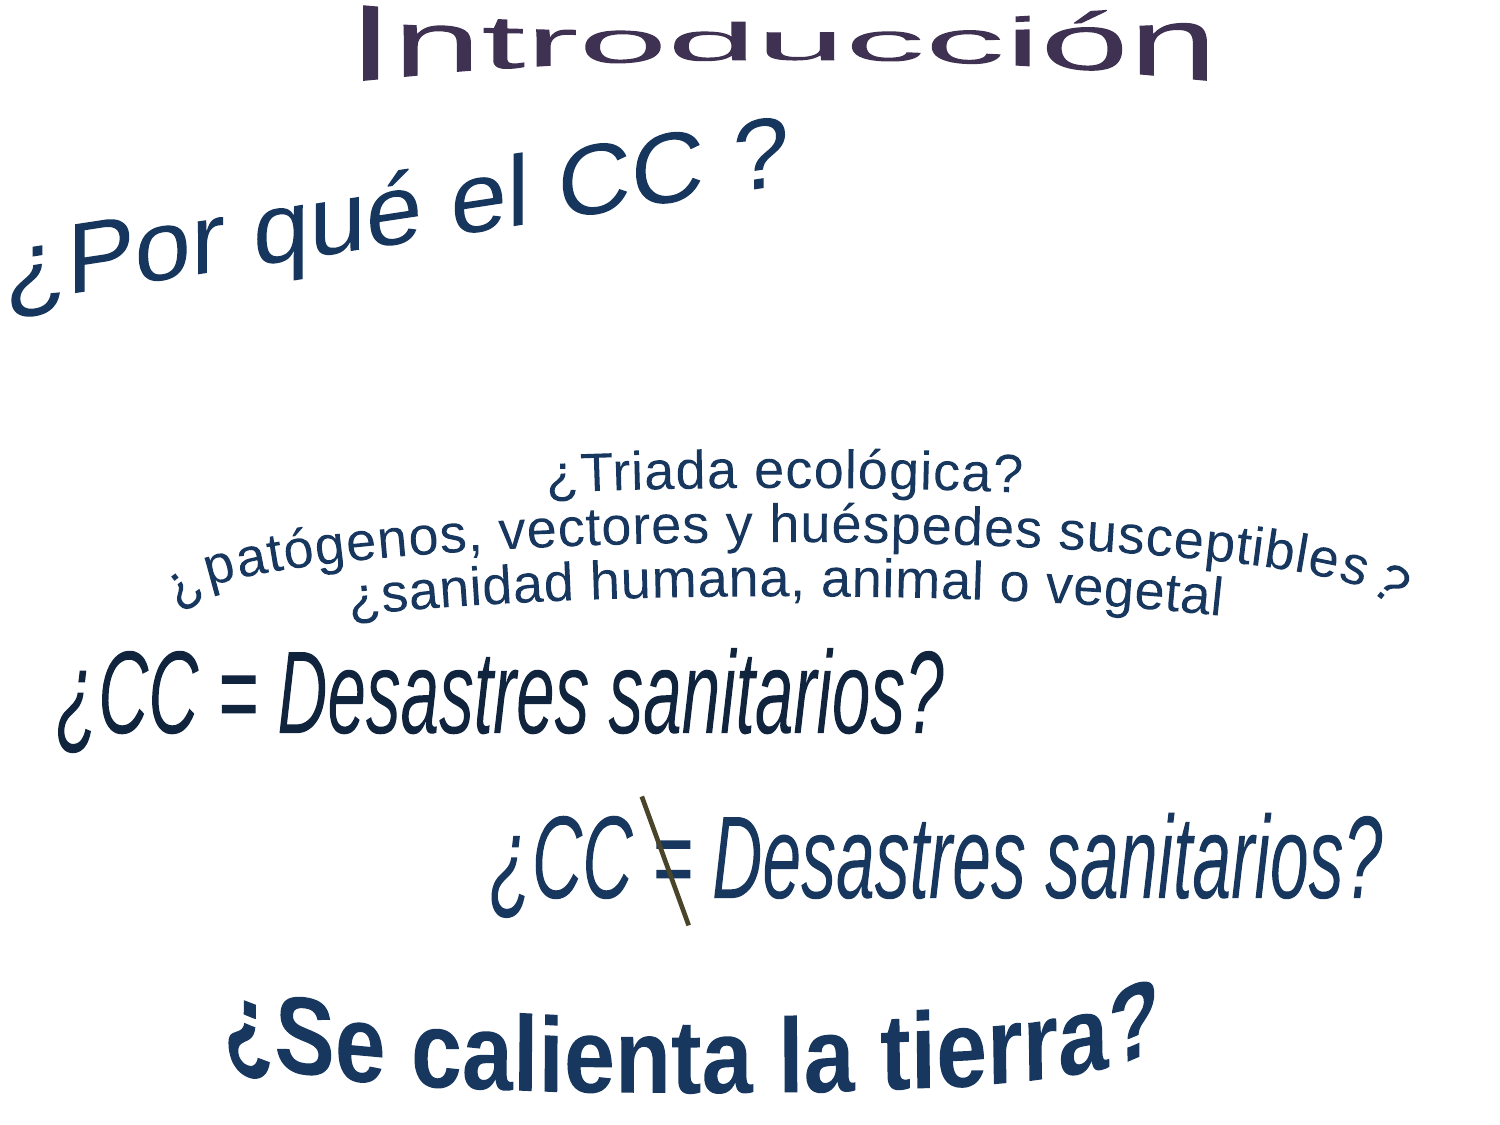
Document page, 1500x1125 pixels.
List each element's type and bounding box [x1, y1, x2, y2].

text_box [600, 837, 730, 885]
